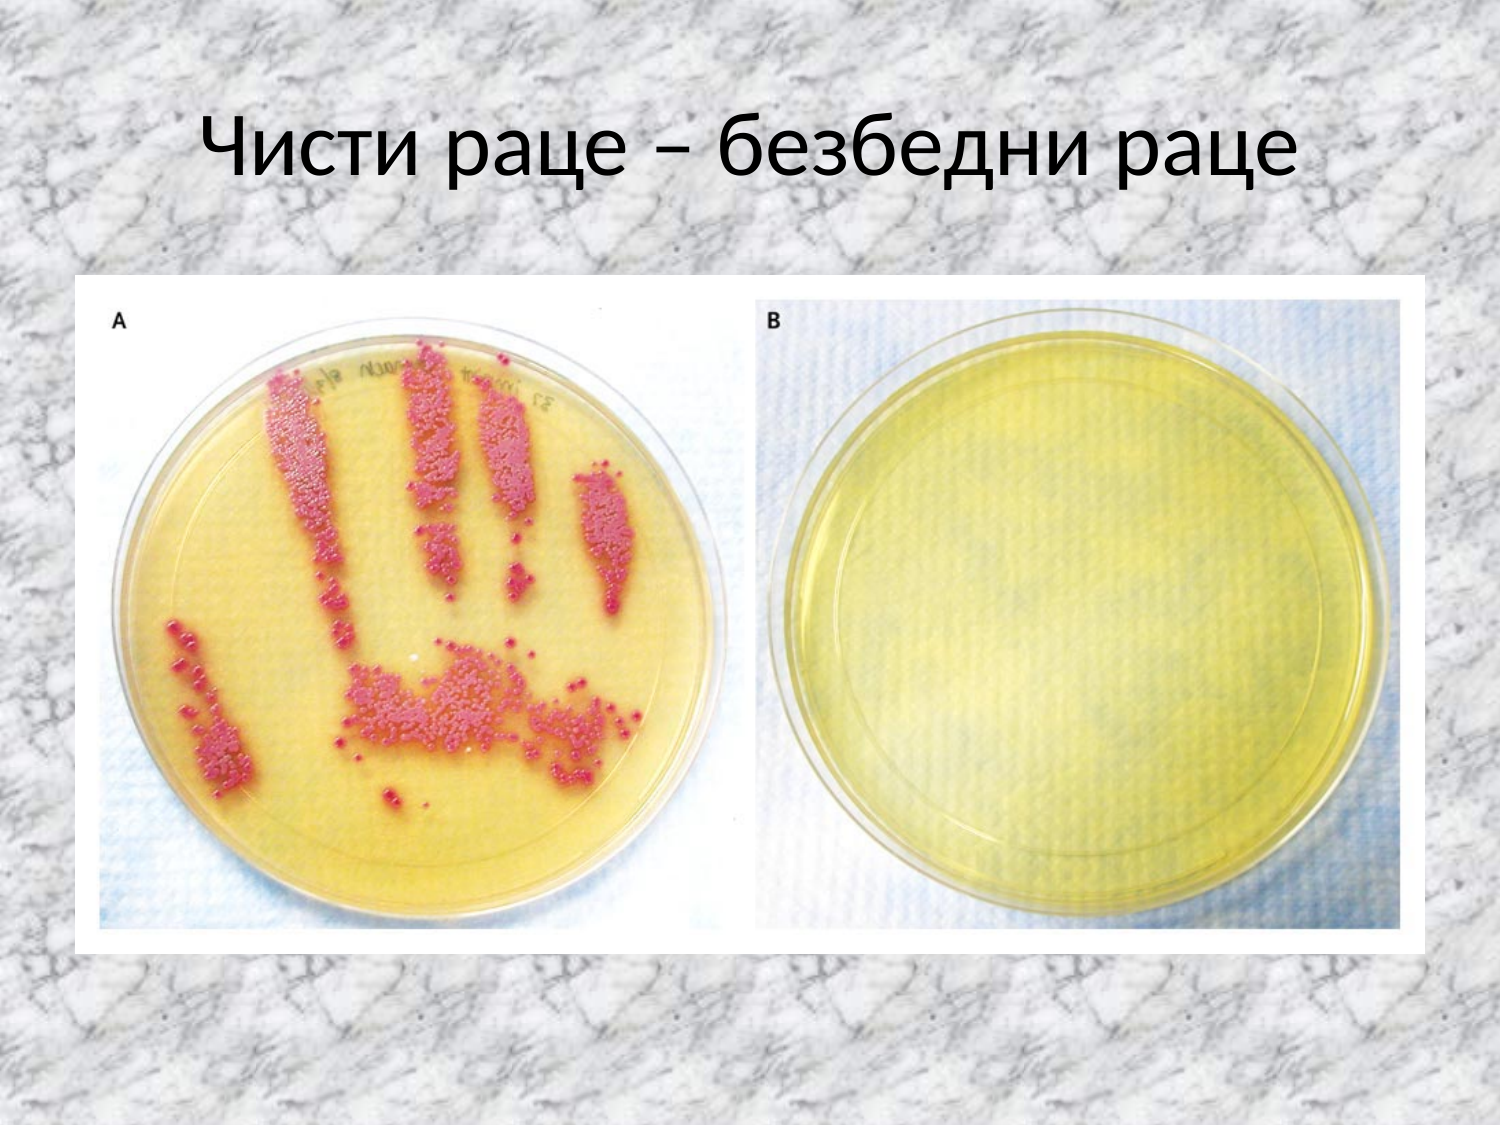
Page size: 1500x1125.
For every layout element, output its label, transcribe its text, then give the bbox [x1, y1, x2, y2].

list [74, 274, 1426, 954]
picture [0, 0, 1500, 1125]
title Чисти раце – безбедни раце [75, 45, 1425, 233]
